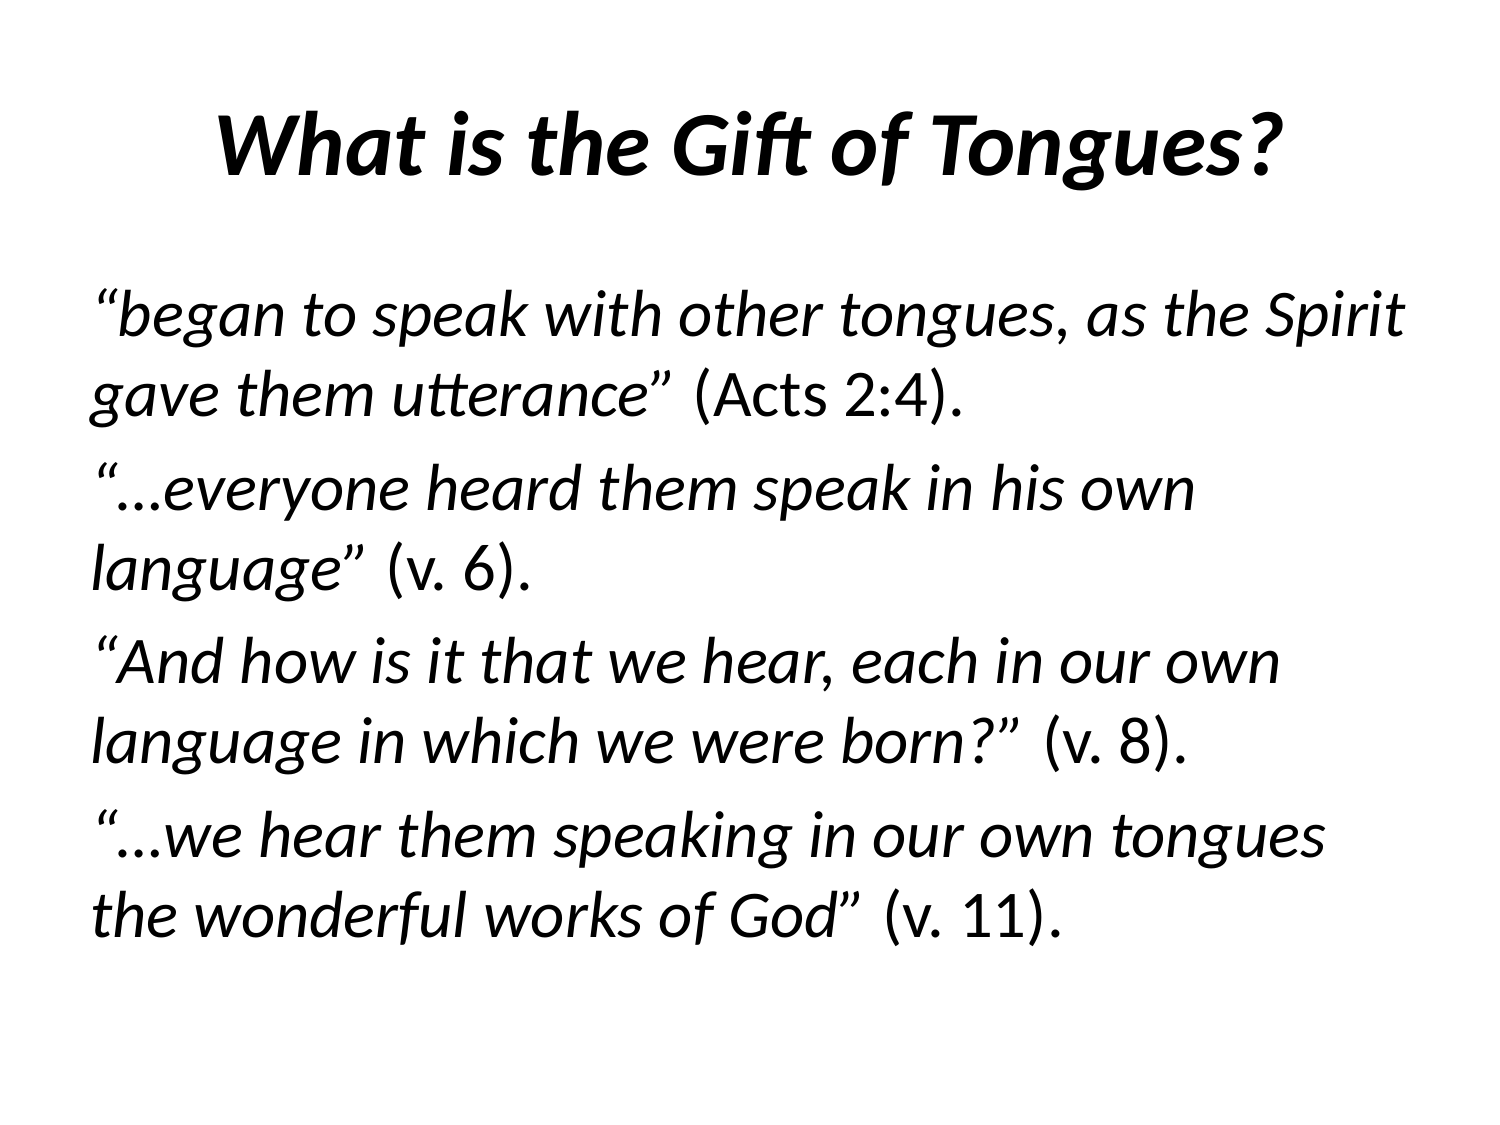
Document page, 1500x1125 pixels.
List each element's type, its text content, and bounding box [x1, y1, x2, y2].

title What is the Gift of Tongues? [75, 45, 1425, 233]
list “began to speak with other tongues, as the Spirit gave them utterance” (Acts 2:4). “…everyone heard them speak in his own language” (v. 6). “And how is it that we hear, each in our own language in which we were born?” (v. 8). “…we hear them speaking in our own tongues the wonderful works of God” (v. 11). [75, 262, 1425, 1005]
